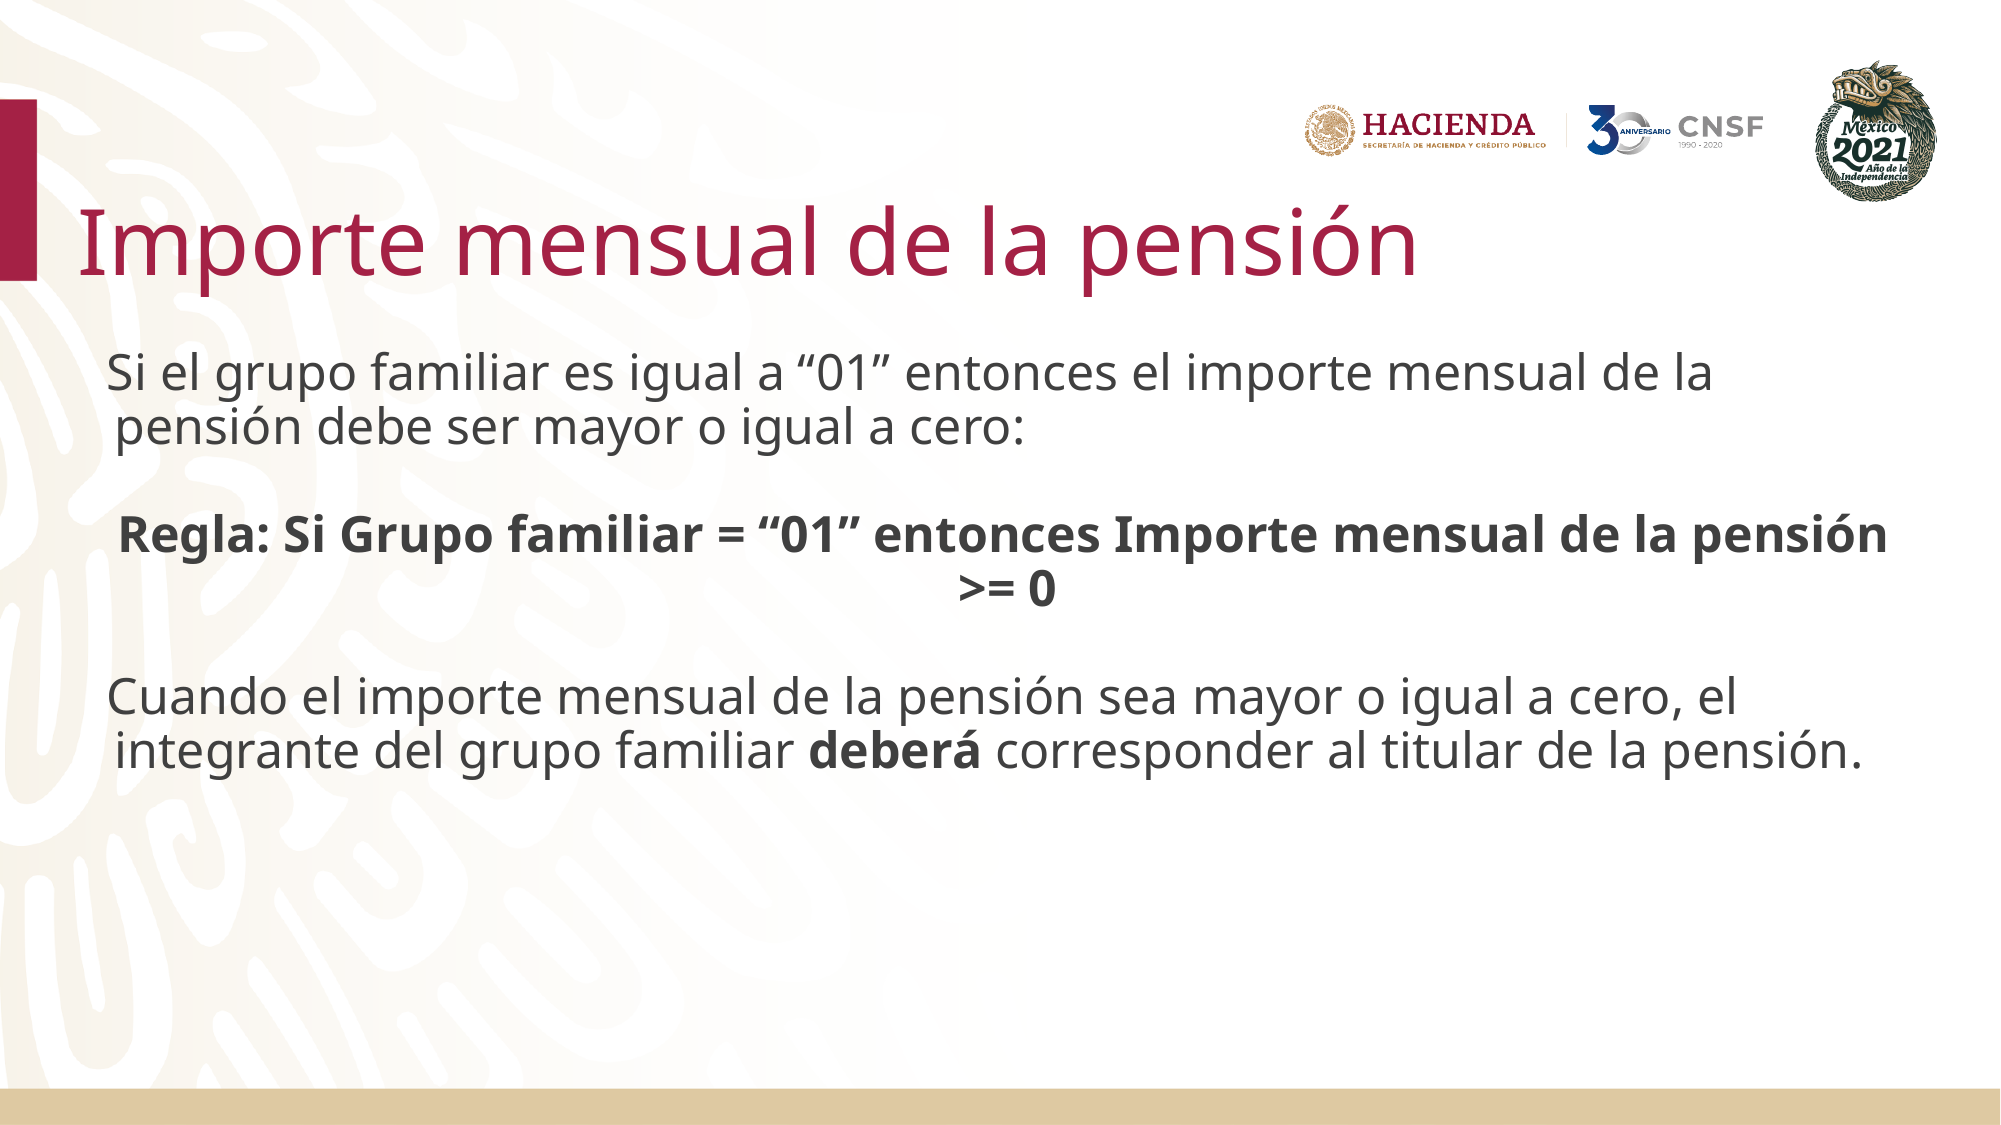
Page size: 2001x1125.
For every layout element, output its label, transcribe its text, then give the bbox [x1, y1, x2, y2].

title Importe mensual de la pensión [62, 90, 1937, 308]
picture [0, 0, 2001, 1125]
list Si el grupo familiar es igual a “01” entonces el importe mensual de la pensión debe ser mayor o igual a cero: Regla: Si Grupo familiar = “01” entonces Importe mensual de la pensión >= 0 Cuando el importe mensual de la pensión sea mayor o igual a cero, el integrante del grupo familiar deberá corresponder al titular de la pensión. [62, 339, 1916, 1014]
